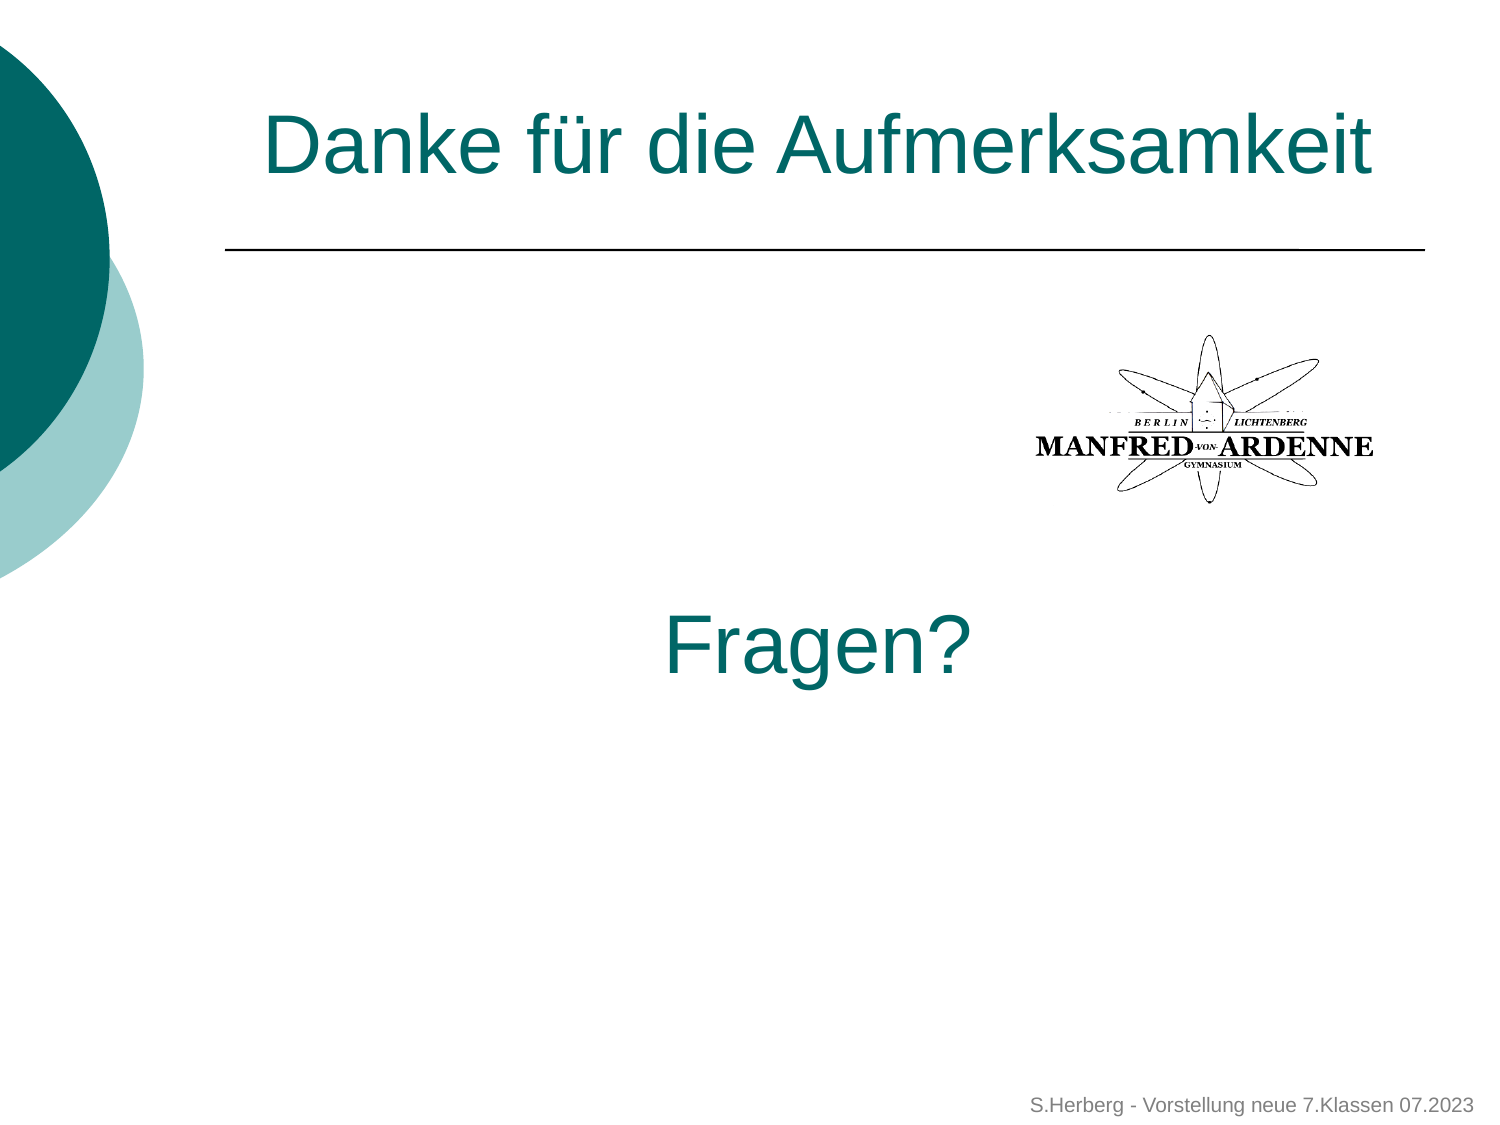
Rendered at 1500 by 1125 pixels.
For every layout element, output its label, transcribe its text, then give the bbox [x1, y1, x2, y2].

title Danke für die Aufmerksamkeit Fragen? [218, 113, 1419, 698]
text_box S.Herberg - Vorstellung neue 7.Klassen 07.2023 [903, 1084, 1500, 1125]
picture [1033, 326, 1376, 514]
